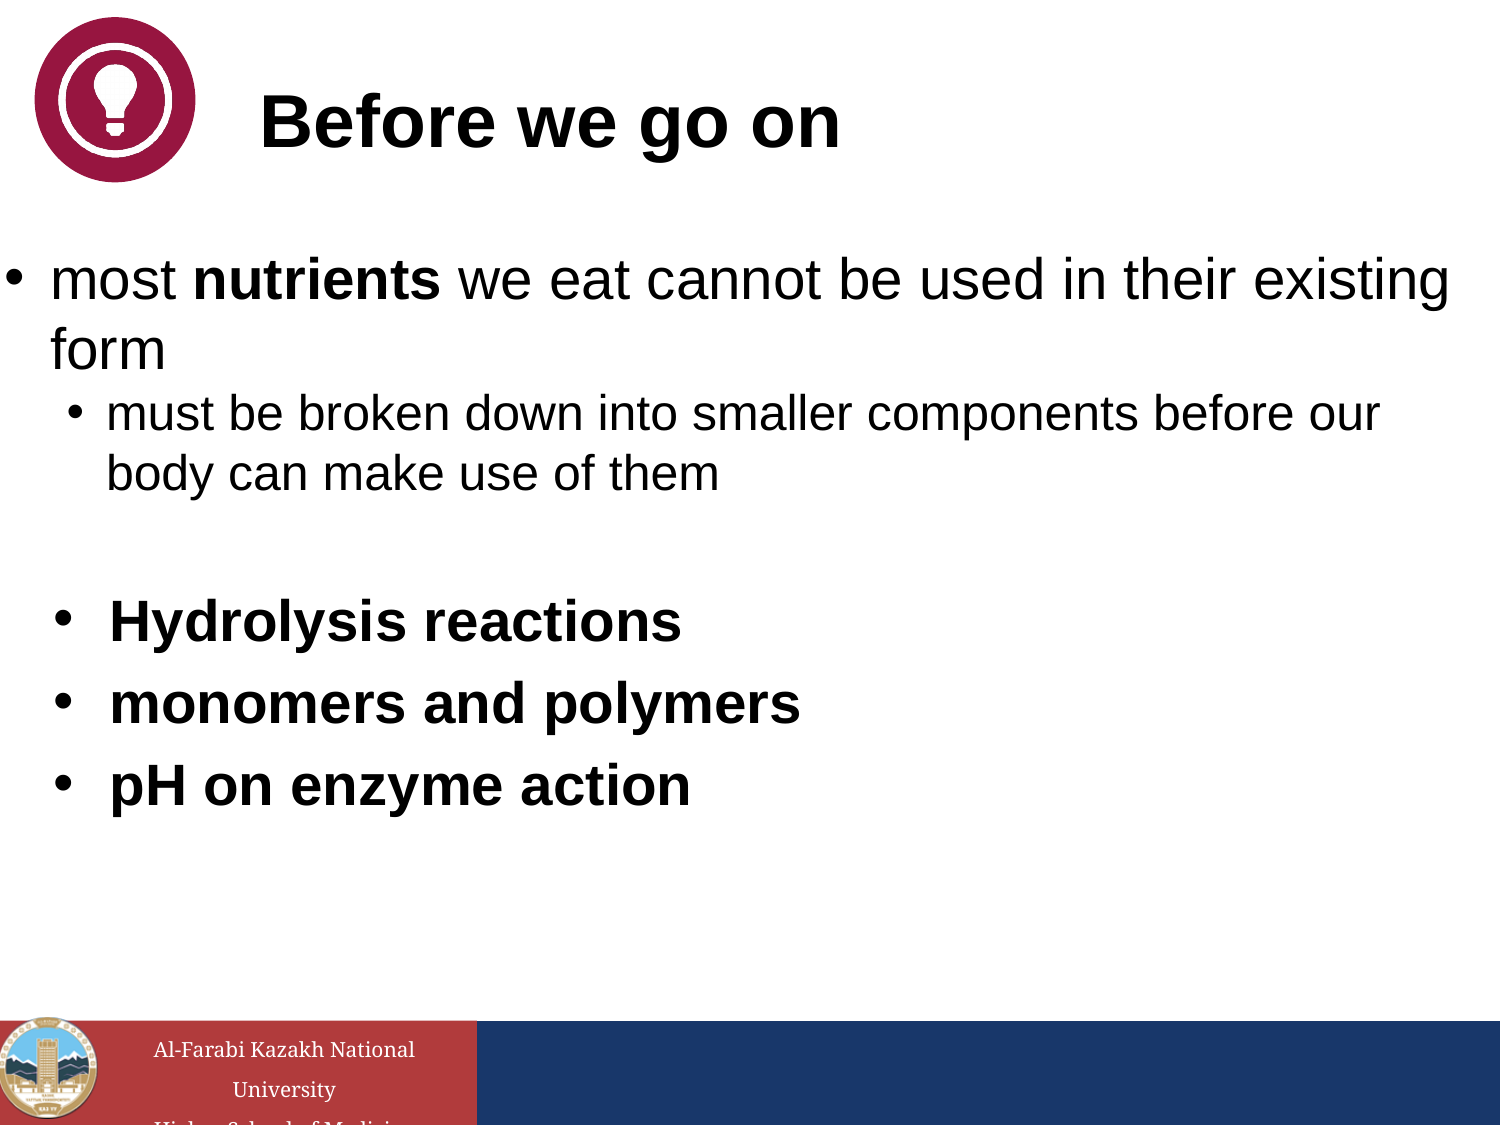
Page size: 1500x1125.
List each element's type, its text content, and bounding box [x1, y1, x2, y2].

text_box most nutrients we eat cannot be used in their existing form must be broken down into smaller components before our body can make use of them [0, 232, 1500, 510]
title Before we go on [252, 43, 1356, 232]
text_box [34, 16, 196, 183]
list Hydrolysis reactions monomers and polymers pH on enzyme action [45, 537, 1396, 1015]
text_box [0, 1017, 1500, 1125]
